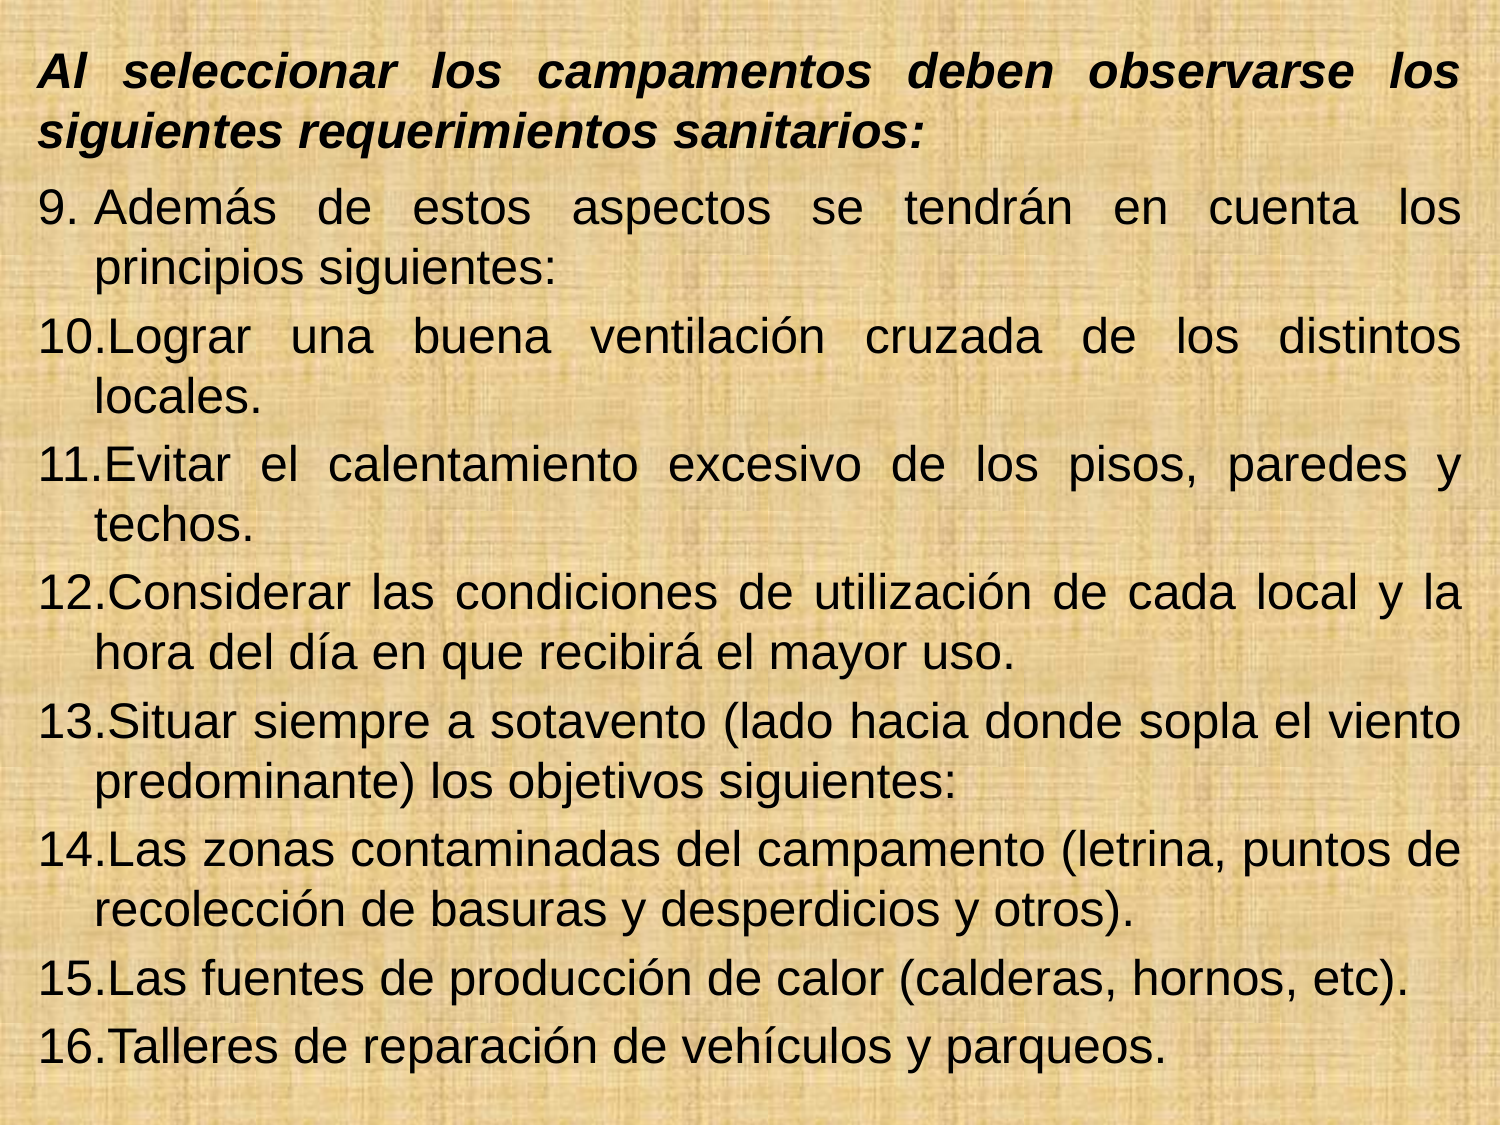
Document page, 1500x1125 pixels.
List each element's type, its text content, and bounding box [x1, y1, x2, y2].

text_box Al seleccionar los campamentos deben observarse los siguientes requerimientos sanitarios: Además de estos aspectos se tendrán en cuenta los principios siguientes: Lograr una buena ventilación cruzada de los distintos locales. Evitar el calentamiento excesivo de los pisos, paredes y techos. Considerar las condiciones de utilización de cada local y la hora del día en que recibirá el mayor uso. Situar siempre a sotavento (lado hacia donde sopla el viento predominante) los objetivos siguientes: Las zonas contaminadas del campamento (letrina, puntos de recolección de basuras y desperdicios y otros). Las fuentes de producción de calor (calderas, hornos, etc). Talleres de reparación de vehículos y parqueos. [22, 30, 1478, 1081]
picture [0, 0, 1500, 1125]
